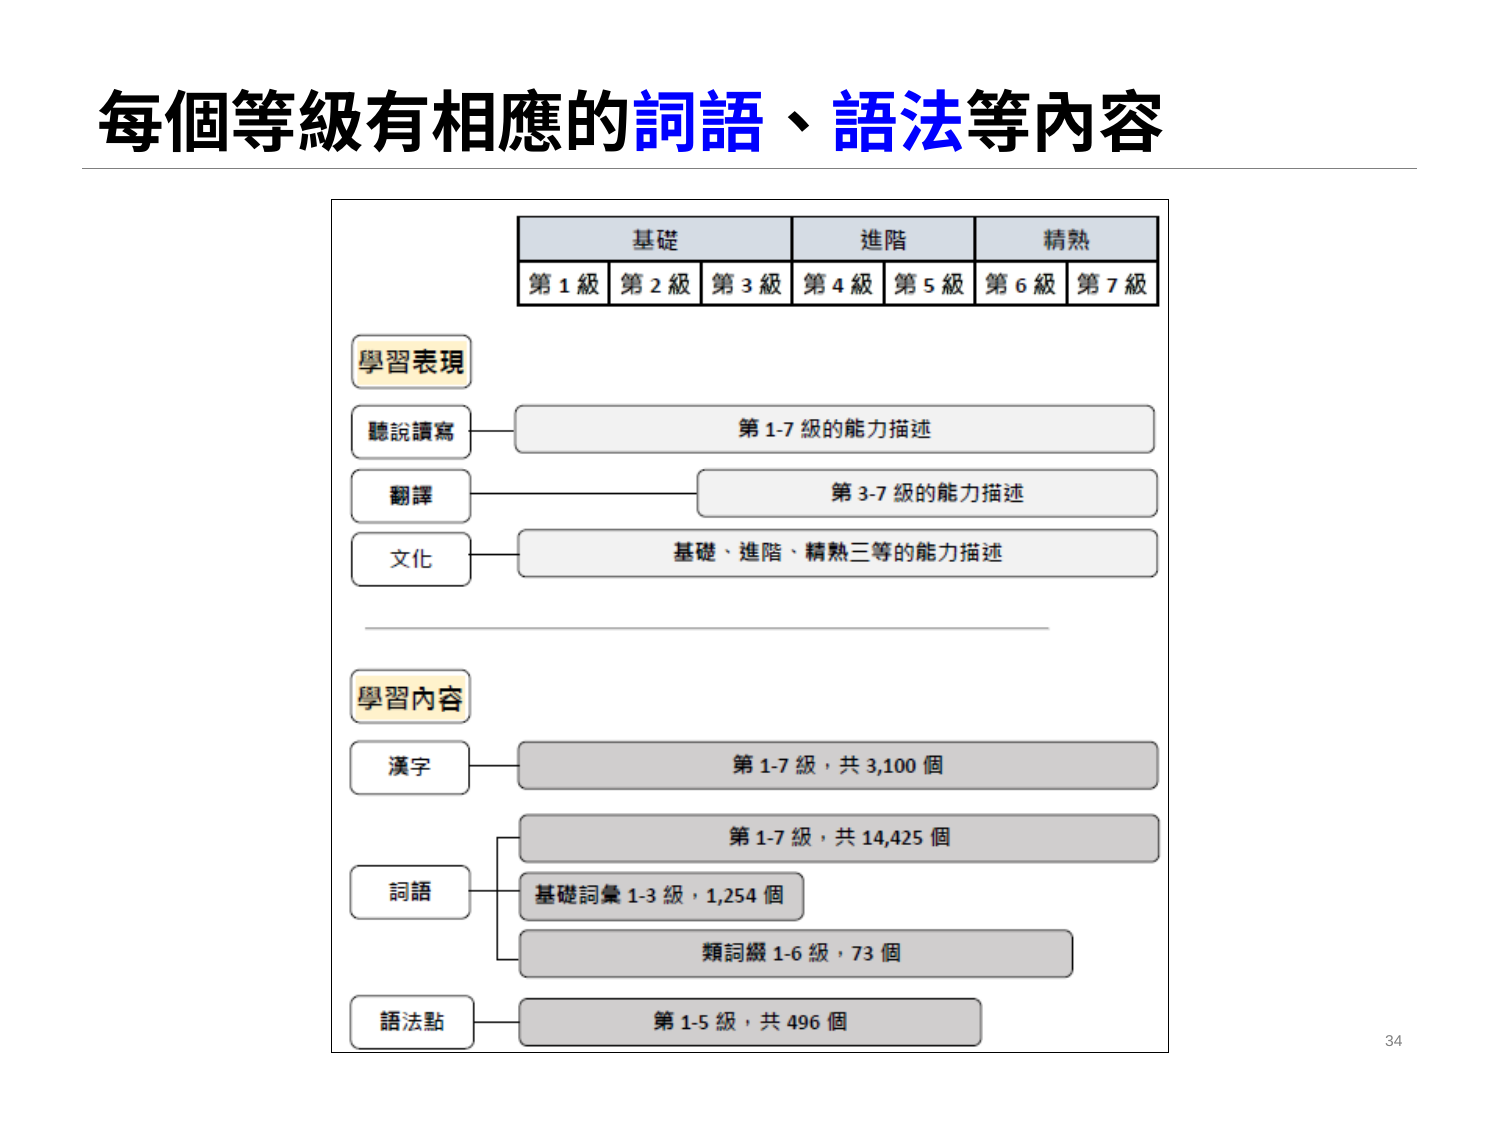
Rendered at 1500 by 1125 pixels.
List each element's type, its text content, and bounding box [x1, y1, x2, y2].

slide_number 34 [1059, 1023, 1418, 1058]
picture [331, 198, 1169, 1053]
title 每個等級有相應的詞語、語法等內容 [82, 0, 1418, 169]
